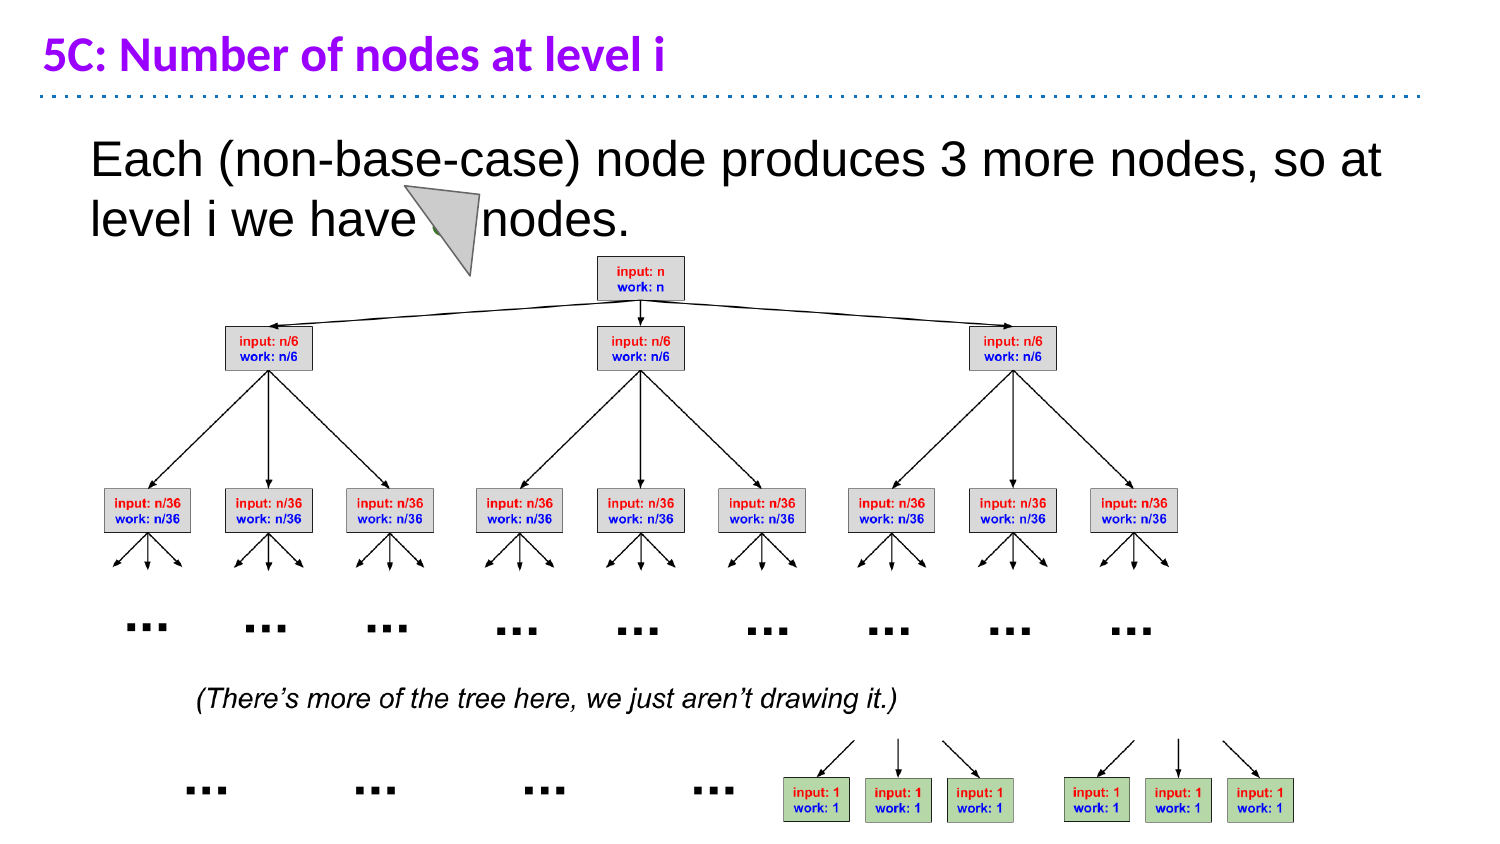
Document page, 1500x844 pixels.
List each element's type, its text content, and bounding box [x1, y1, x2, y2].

text_box Each (non-base-case) node produces 3 more nodes, so at level i we have 3i nodes. [74, 111, 1425, 234]
title 5C: Number of nodes at level i [27, 15, 1378, 97]
text_box [404, 185, 480, 246]
picture [102, 247, 1303, 844]
